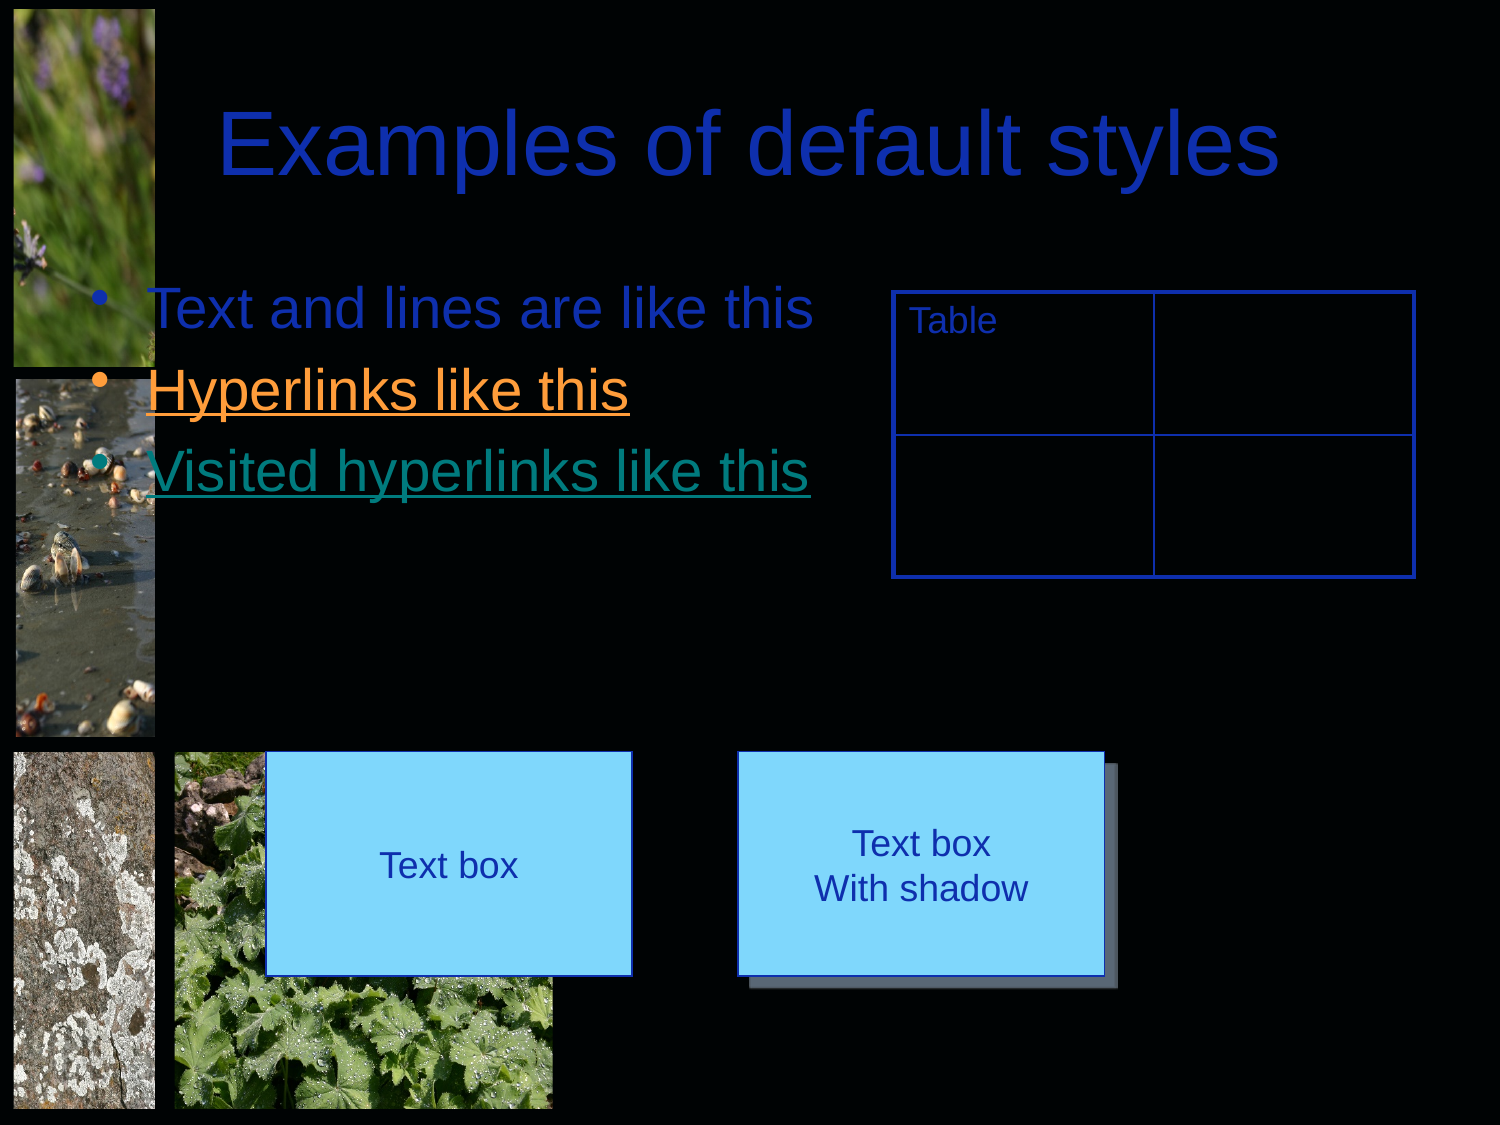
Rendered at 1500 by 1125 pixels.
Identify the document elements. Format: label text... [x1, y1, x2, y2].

title Examples of default styles [75, 45, 1425, 233]
picture [13, 752, 155, 1109]
text_box Text box With shadow [738, 751, 1105, 976]
table_cell [896, 436, 1153, 575]
table_header Table [896, 294, 1153, 434]
text_box Text box [265, 751, 632, 976]
table_header [1155, 294, 1412, 434]
picture [15, 379, 75, 737]
list Text and lines are like this Hyperlinks like this Visited hyperlinks like this [75, 262, 845, 1005]
table_cell [1155, 436, 1412, 575]
picture [13, 9, 155, 367]
picture [174, 1005, 553, 1109]
